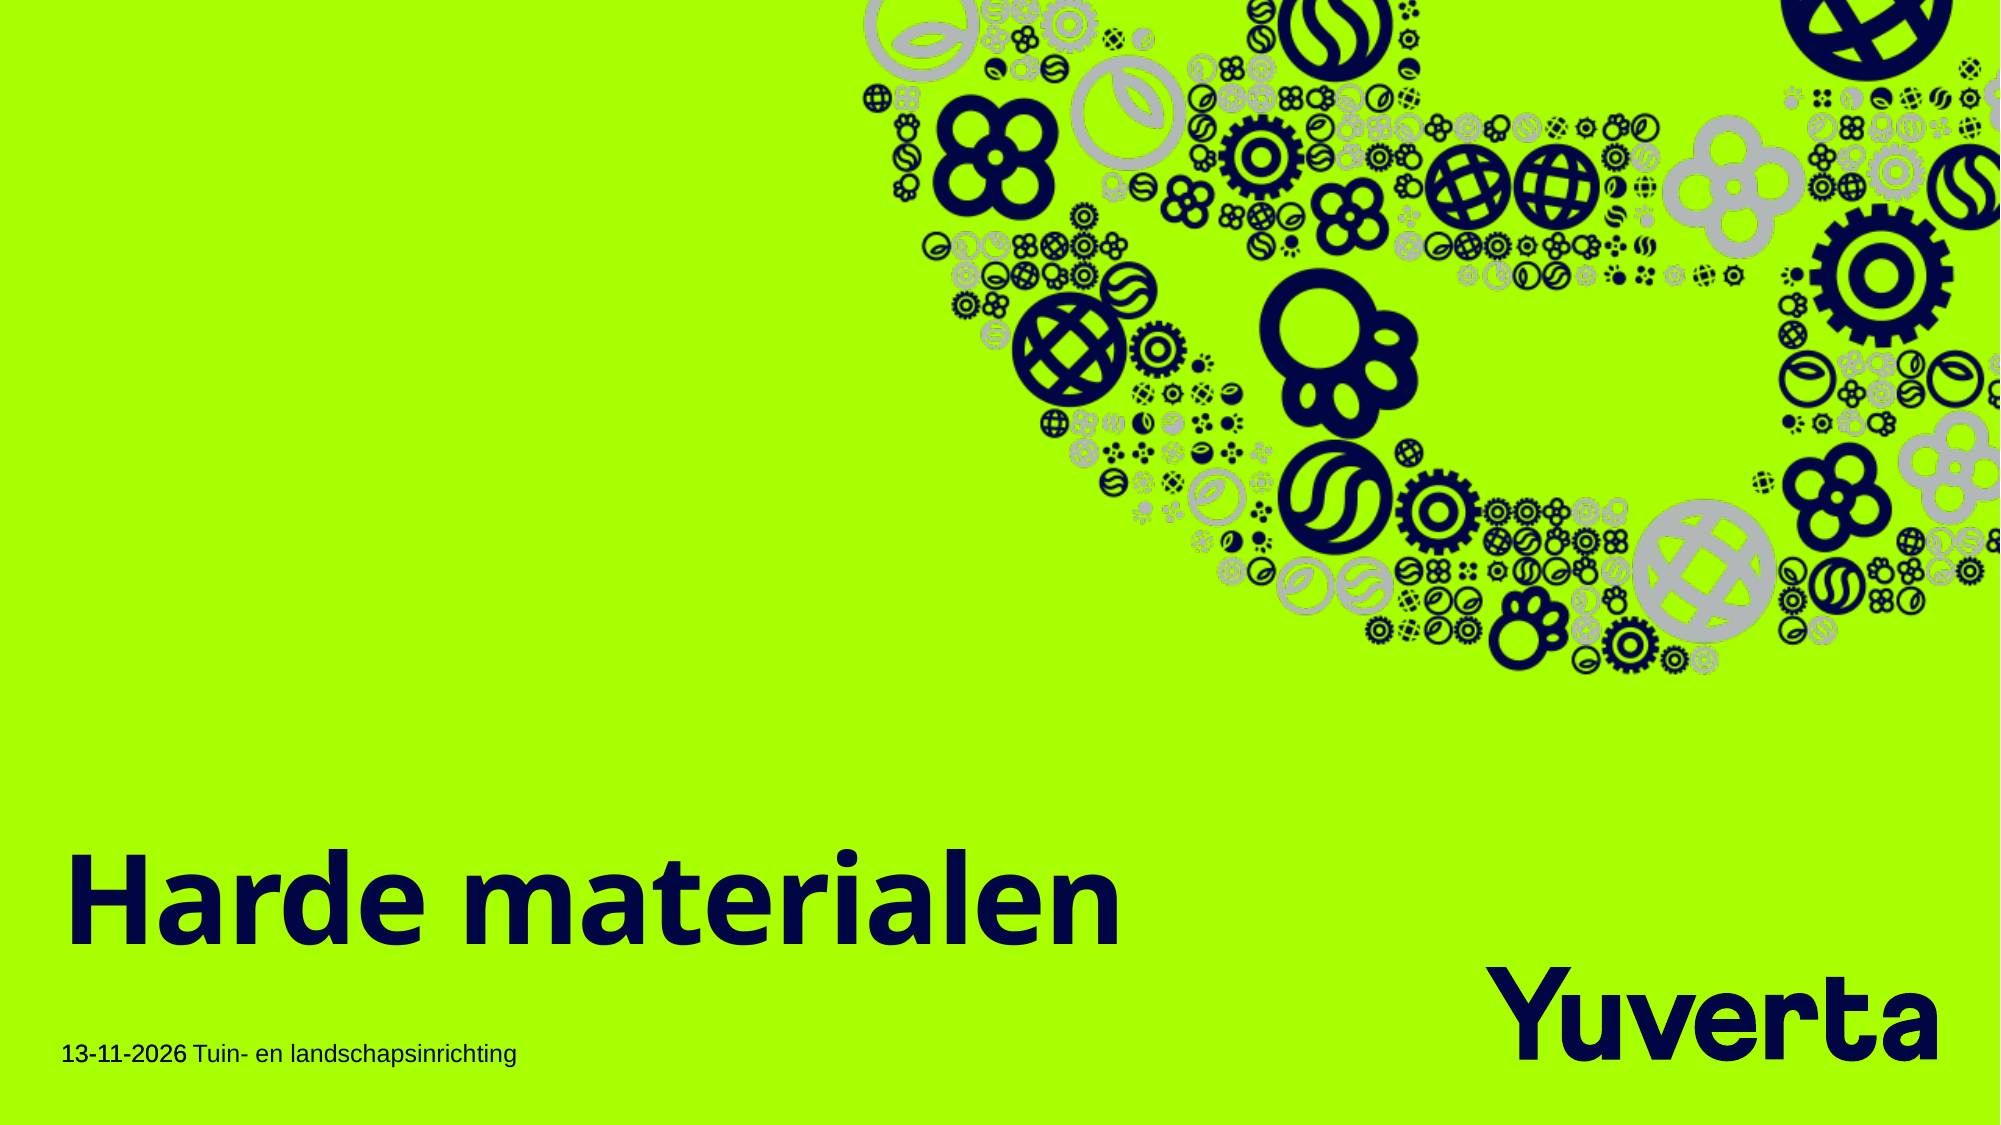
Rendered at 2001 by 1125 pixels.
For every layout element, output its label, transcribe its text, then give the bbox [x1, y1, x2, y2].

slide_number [60, 1037, 193, 1073]
footer Tuin- en landschapsinrichting [193, 1037, 1000, 1073]
title Harde materialen [60, 562, 1485, 970]
picture [0, 0, 2000, 1125]
